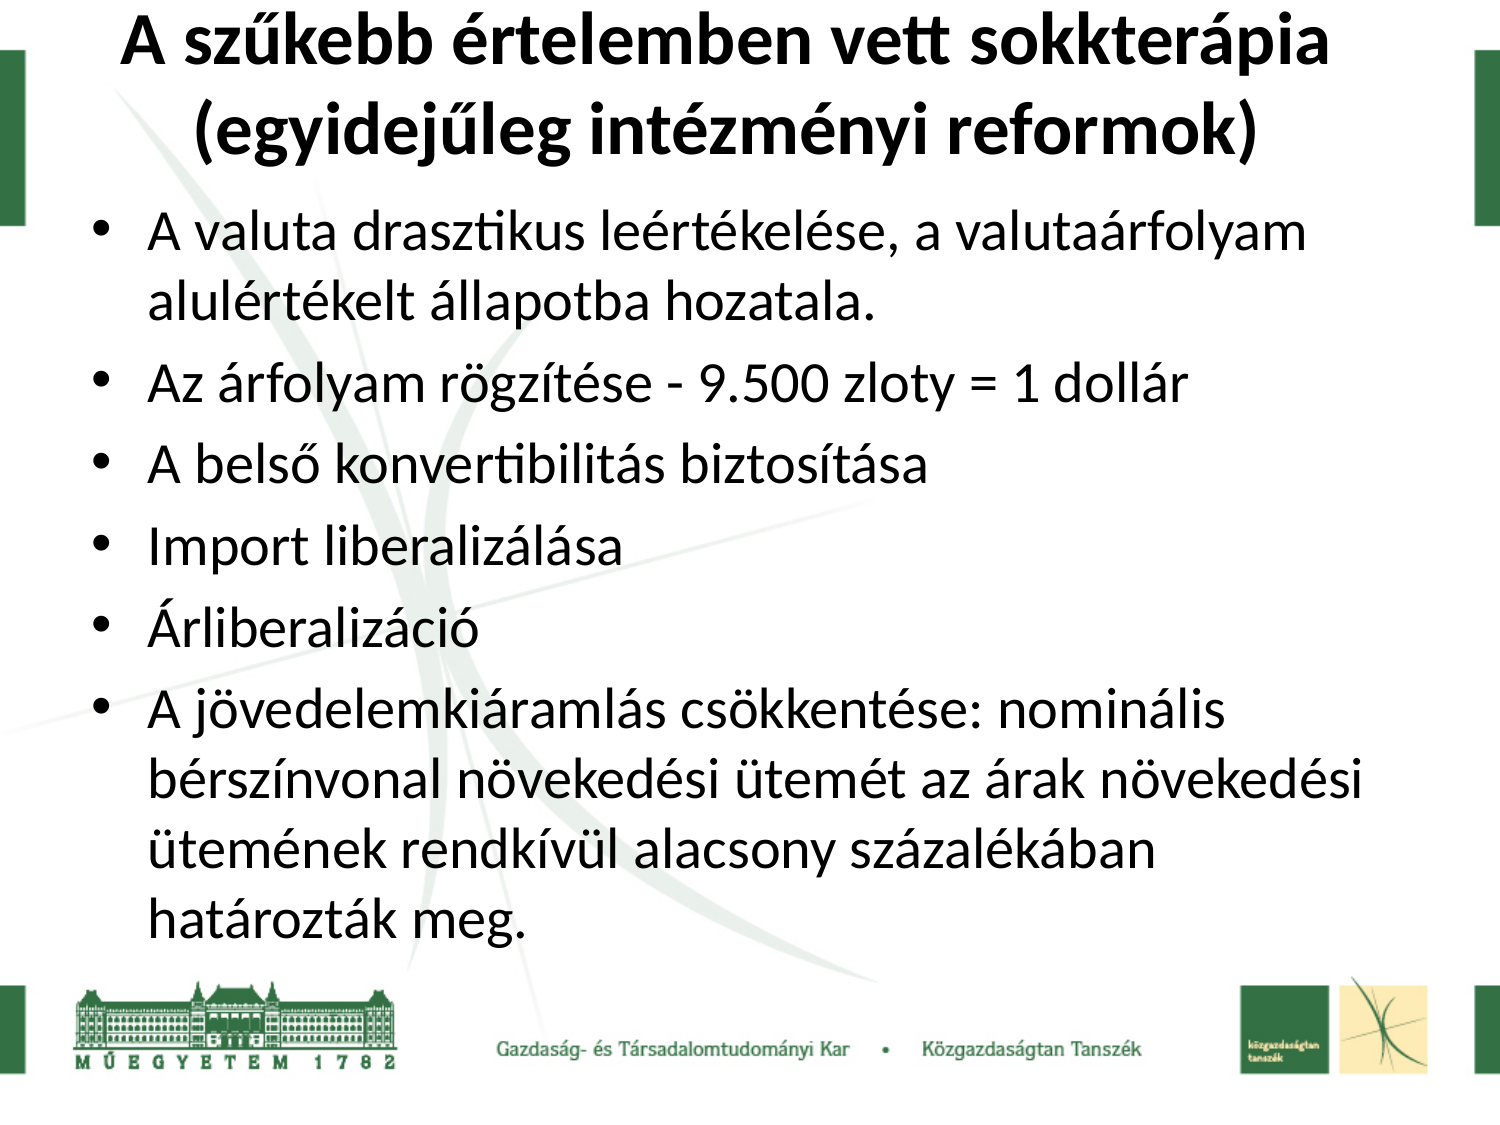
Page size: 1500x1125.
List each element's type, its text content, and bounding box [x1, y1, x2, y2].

title A szűkebb értelemben vett sokkterápia (egyidejűleg intézményi reformok) [52, 0, 1400, 162]
picture [0, 0, 1500, 1125]
list A valuta drasztikus leértékelése, a valutaárfolyam alulértékelt állapotba hozatala. Az árfolyam rögzítése - 9.500 zloty = 1 dollár A belső konvertibilitás biztosítása Import liberalizálása Árliberalizáció A jövedelemkiáramlás csökkentése: nominális bérszínvonal növekedési ütemét az árak növekedési ütemének rendkívül alacsony százalékában határozták meg. [76, 184, 1426, 1006]
